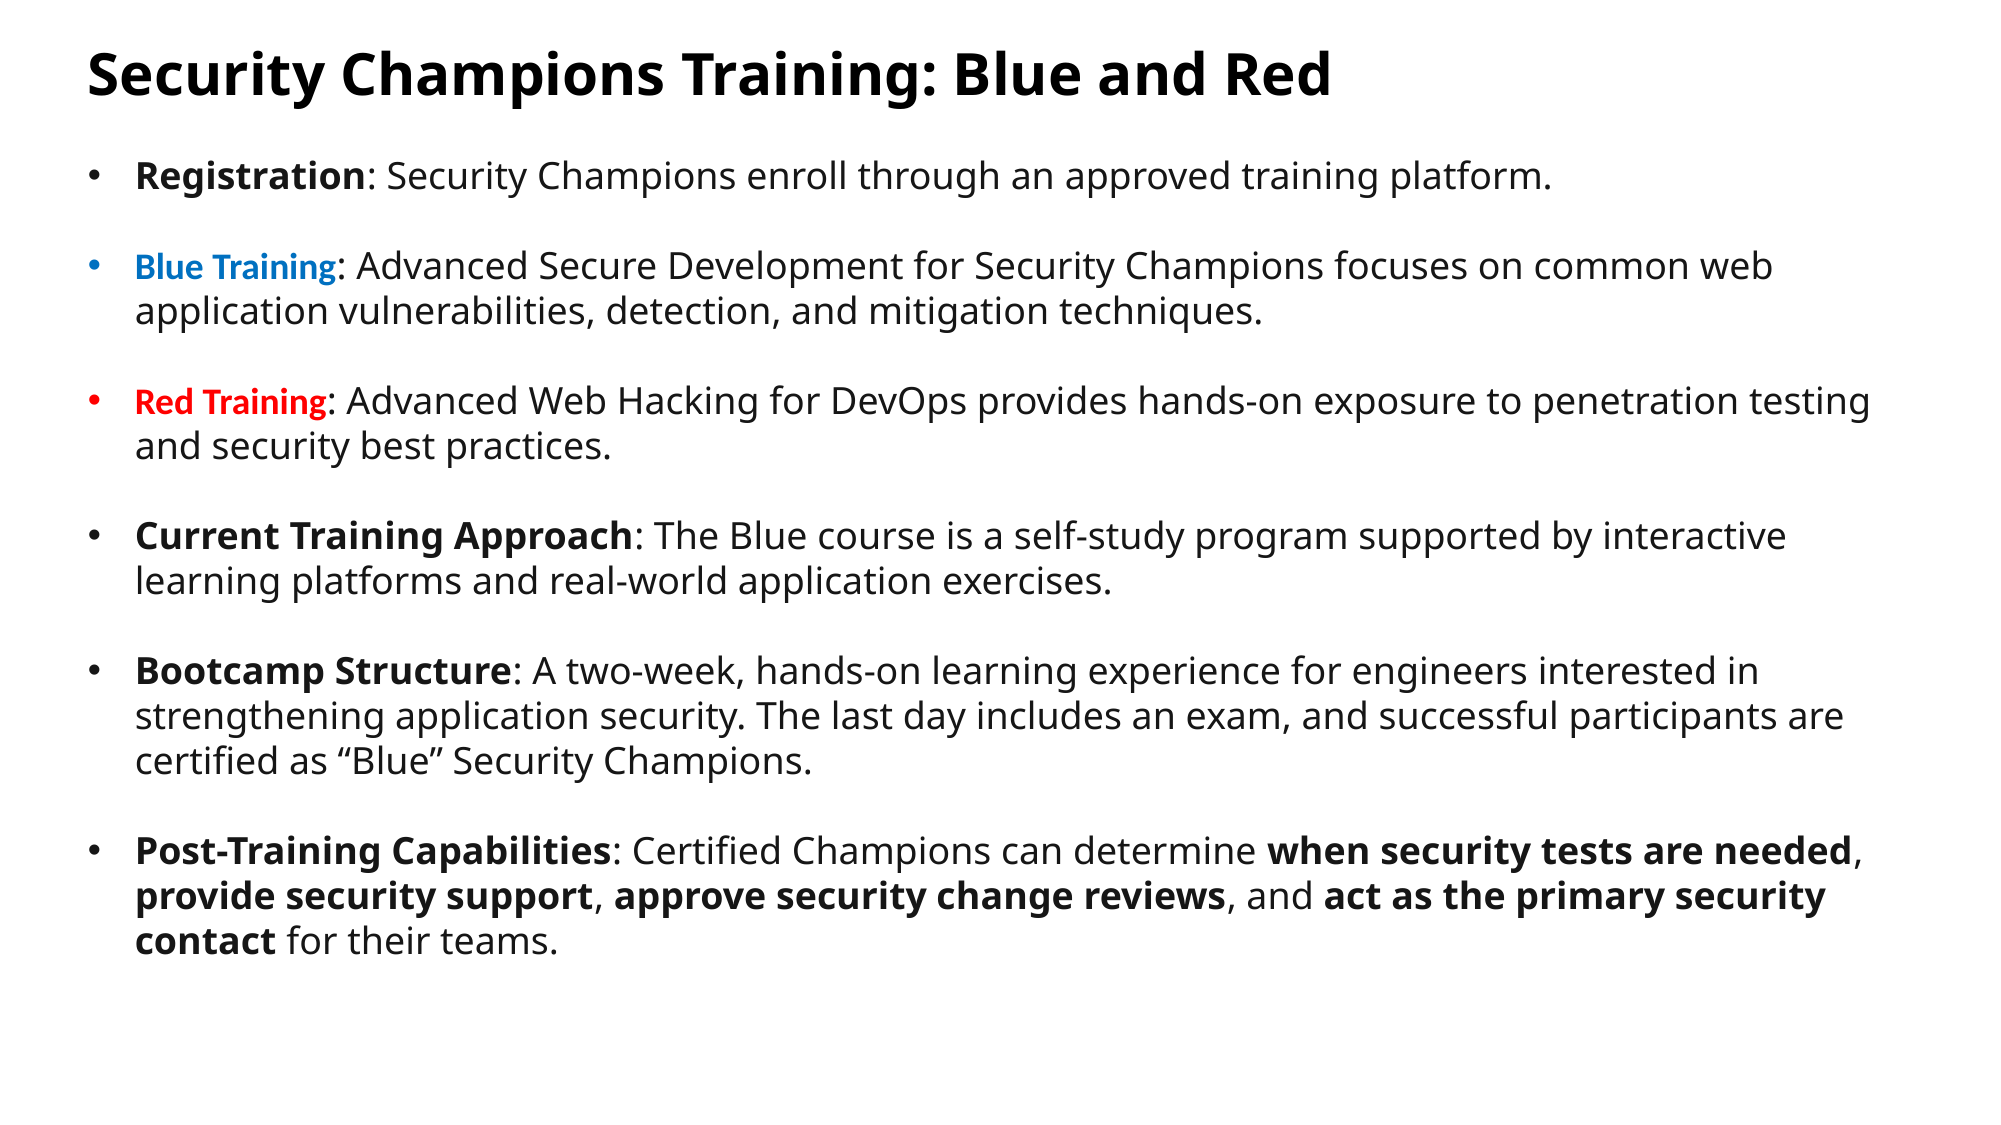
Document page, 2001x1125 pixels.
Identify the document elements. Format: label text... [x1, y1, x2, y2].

text_box Registration: Security Champions enroll through an approved training platform. Blue Training: Advanced Secure Development for Security Champions focuses on common web application vulnerabilities, detection, and mitigation techniques. Red Training: Advanced Web Hacking for DevOps provides hands-on exposure to penetration testing and security best practices. Current Training Approach: The Blue course is a self-study program supported by interactive learning platforms and real-world application exercises. Bootcamp Structure: A two-week, hands-on learning experience for engineers interested in strengthening application security. The last day includes an exam, and successful participants are certified as “Blue” Security Champions. Post-Training Capabilities: Certified Champions can determine when security tests are needed, provide security support, approve security change reviews, and act as the primary security contact for their teams. [72, 144, 1900, 1105]
text_box Security Champions Training: Blue and Red [72, 10, 1857, 144]
